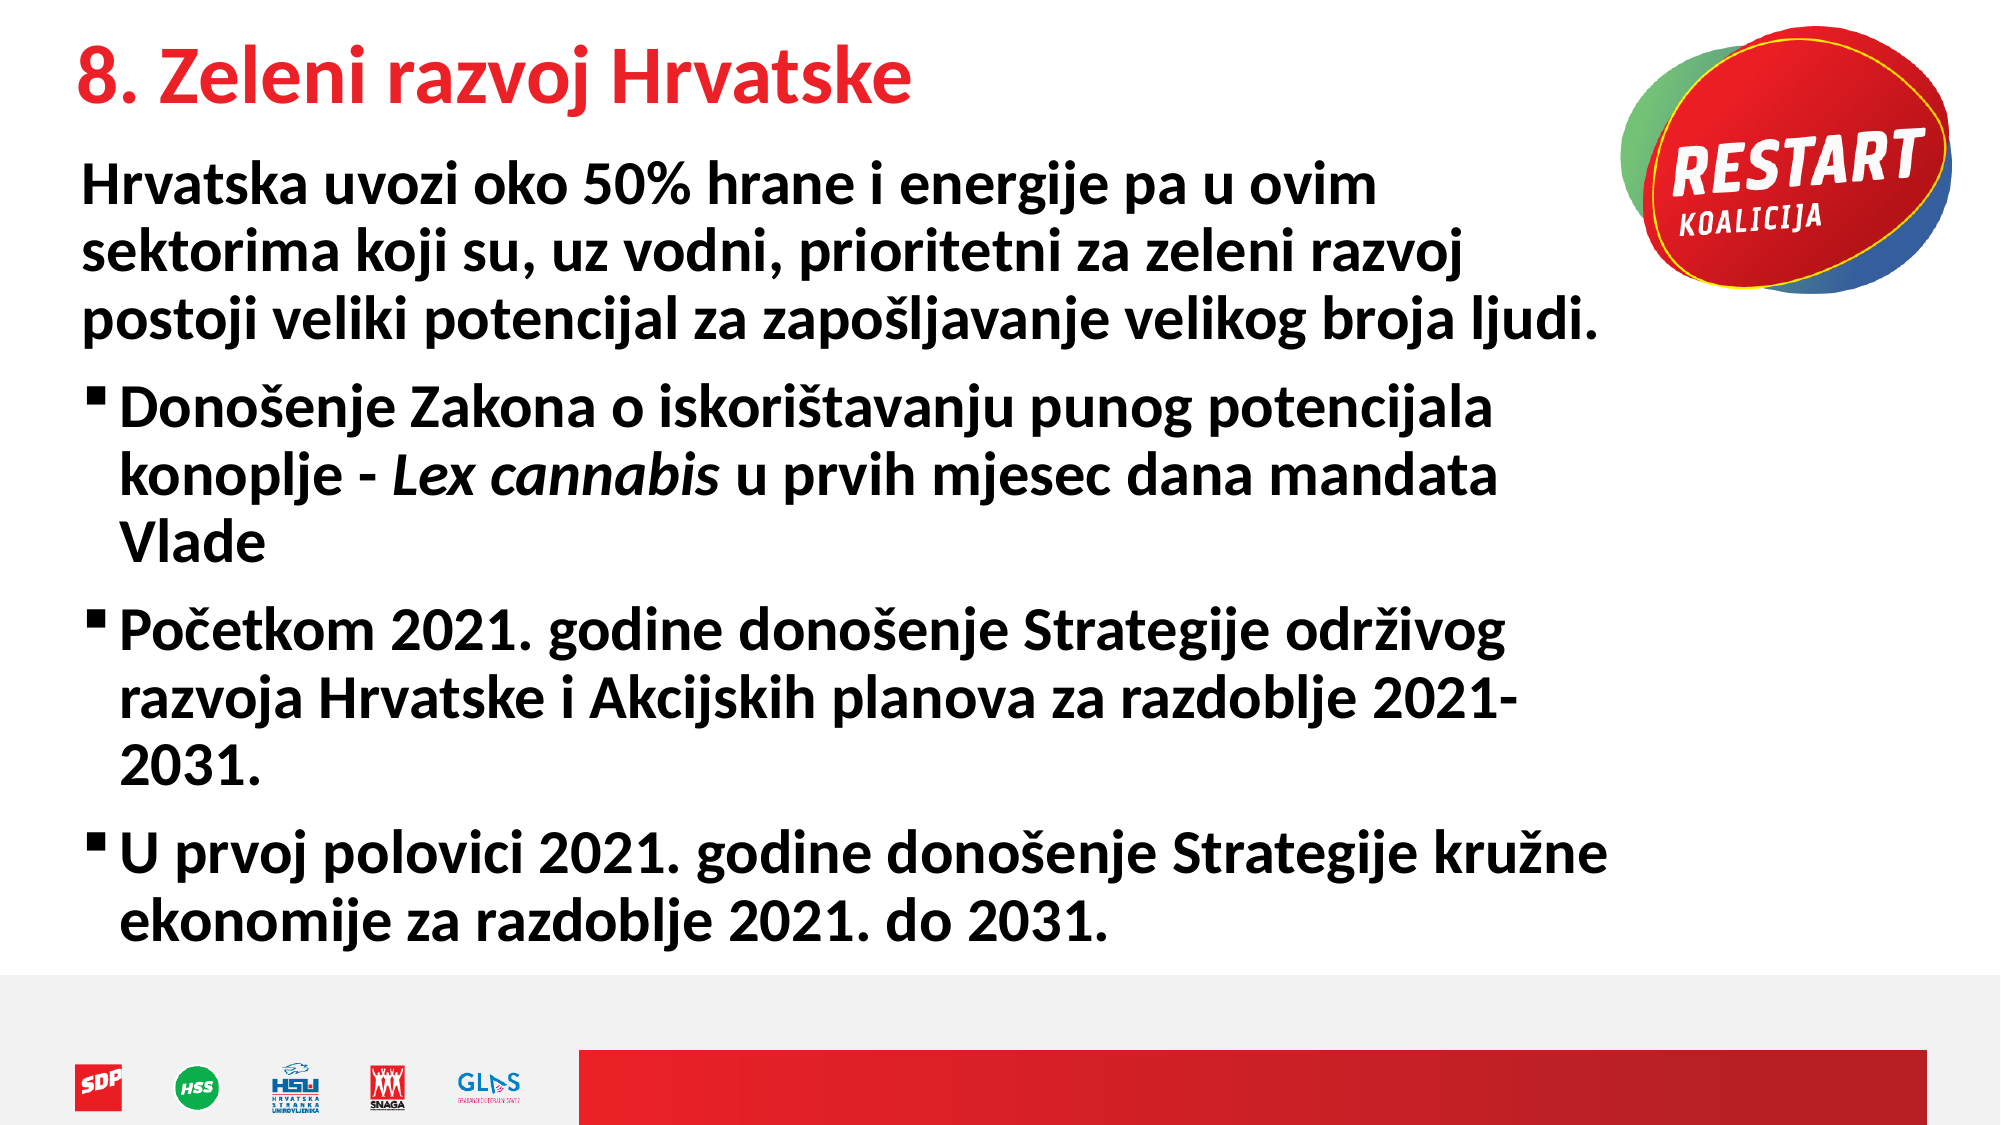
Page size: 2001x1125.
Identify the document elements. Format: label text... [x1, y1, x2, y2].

picture [0, 0, 2001, 1125]
list Hrvatska uvozi oko 50% hrane i energije pa u ovim sektorima koji su, uz vodni, prioritetni za zeleni razvoj postoji veliki potencijal za zapošljavanje velikog broja ljudi. Donošenje Zakona o iskorištavanju punog potencijala konoplje - Lex cannabis u prvih mjesec dana mandata Vlade Početkom 2021. godine donošenje Strategije održivog razvoja Hrvatske i Akcijskih planova za razdoblje 2021-2031. U prvoj polovici 2021. godine donošenje Strategije kružne ekonomije za razdoblje 2021. do 2031. [66, 143, 1656, 819]
title 8. Zeleni razvoj Hrvatske [61, 41, 1592, 113]
